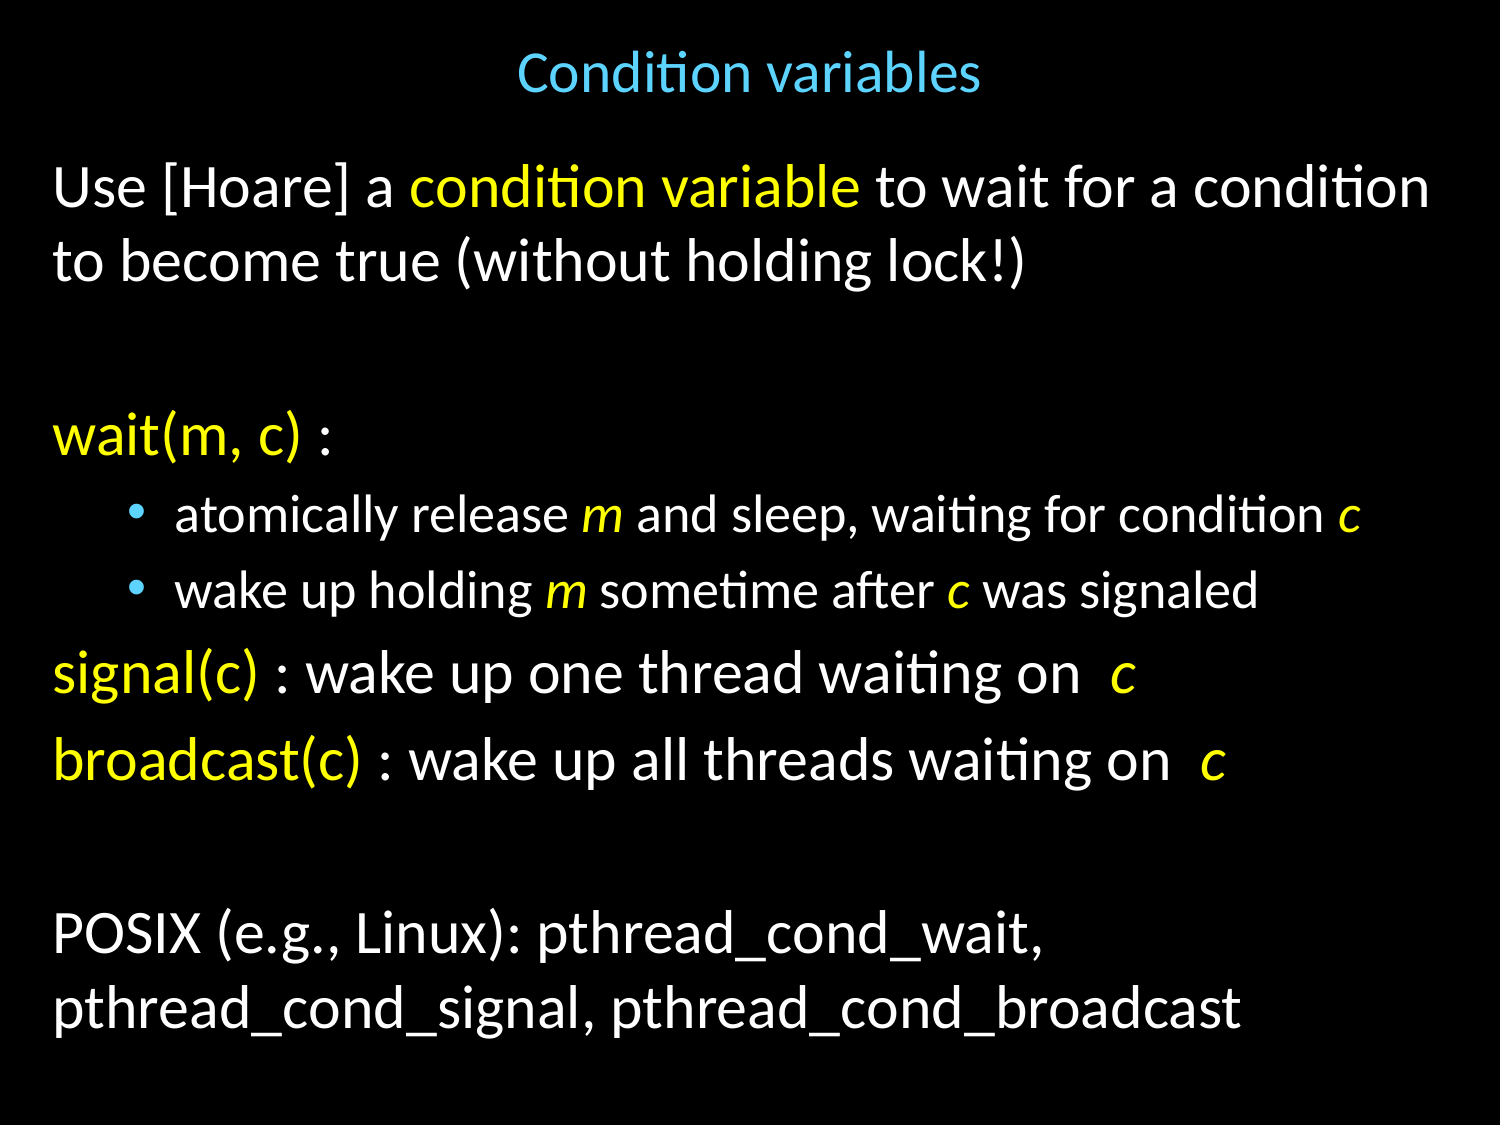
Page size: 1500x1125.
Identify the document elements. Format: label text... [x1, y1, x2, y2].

list Use [Hoare] a condition variable to wait for a condition to become true (without holding lock!) wait(m, c) : atomically release m and sleep, waiting for condition c wake up holding m sometime after c was signaled signal(c) : wake up one thread waiting on c broadcast(c) : wake up all threads waiting on c POSIX (e.g., Linux): pthread_cond_wait, pthread_cond_signal, pthread_cond_broadcast [37, 137, 1463, 1063]
title Condition variables [37, 24, 1463, 113]
